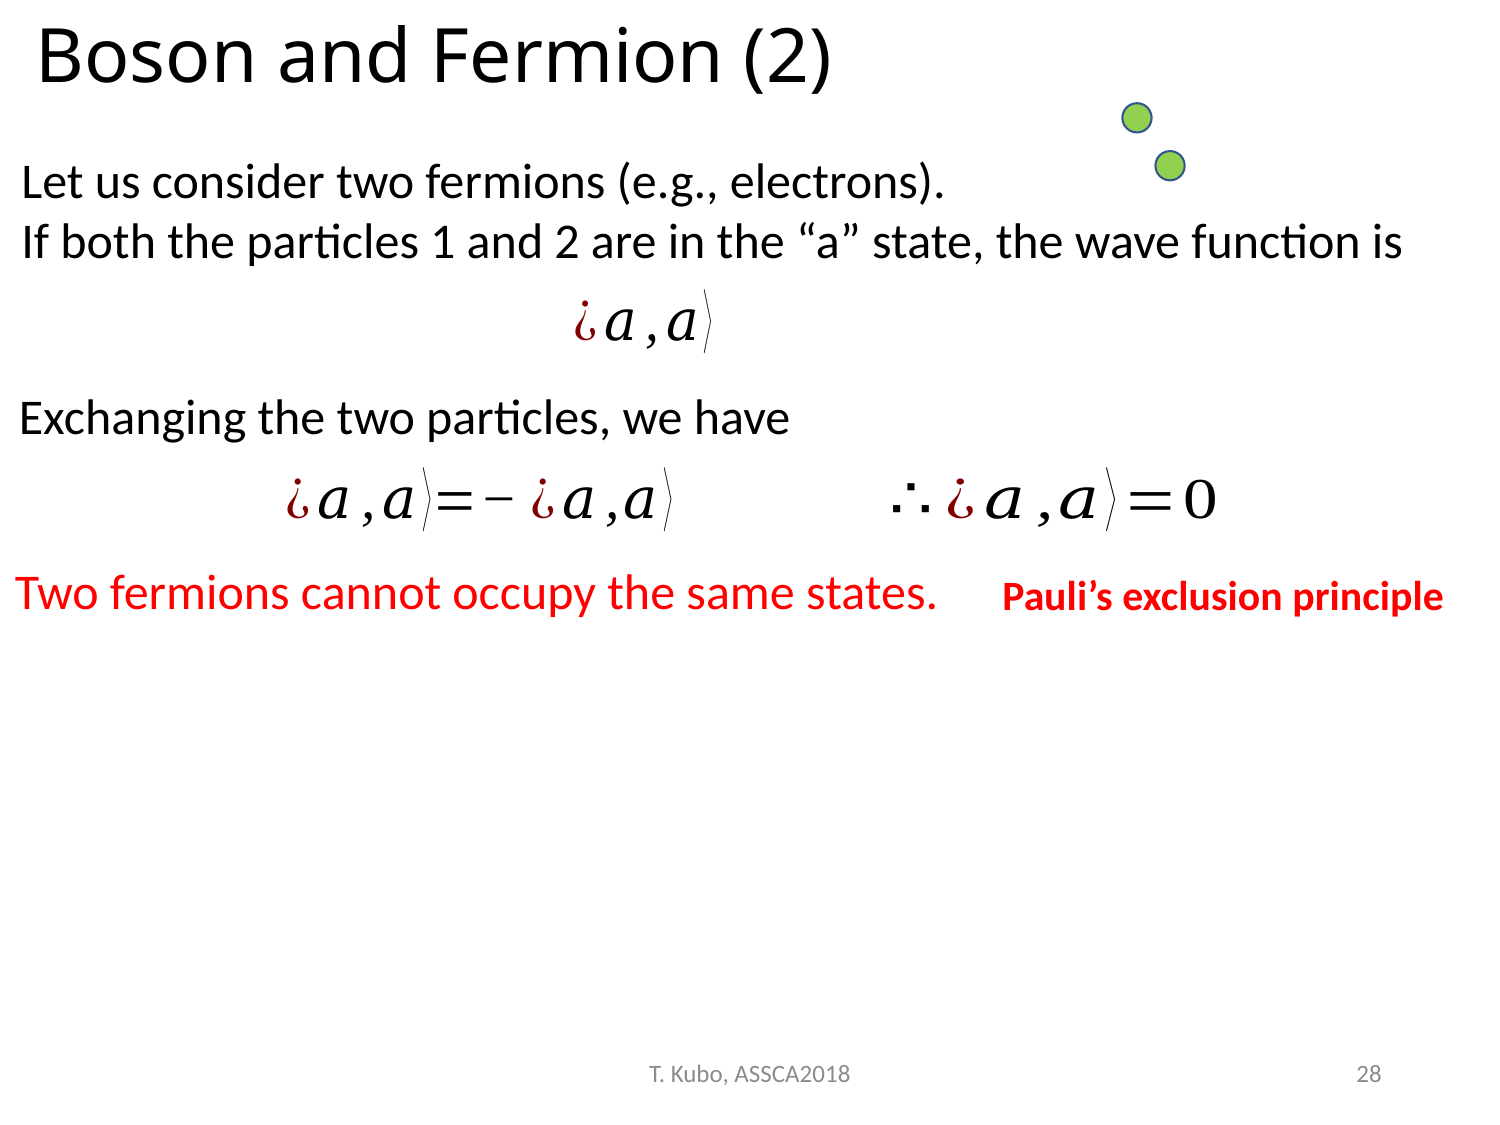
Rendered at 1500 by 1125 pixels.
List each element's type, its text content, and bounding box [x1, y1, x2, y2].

text_box Two fermions cannot occupy the same states. [0, 552, 1100, 627]
text_box Let us consider two fermions (e.g., electrons). If both the particles 1 and 2 are in the “a” state, the wave function is [6, 141, 1430, 276]
text_box [1121, 102, 1153, 134]
footer T. Kubo, ASSCA2018 [496, 1042, 1004, 1103]
text_box Boson and Fermion (2) [21, 0, 848, 105]
text_box Pauli’s exclusion principle [987, 561, 1469, 627]
text_box Exchanging the two particles, we have [3, 376, 806, 452]
slide_number 28 [1059, 1042, 1397, 1103]
